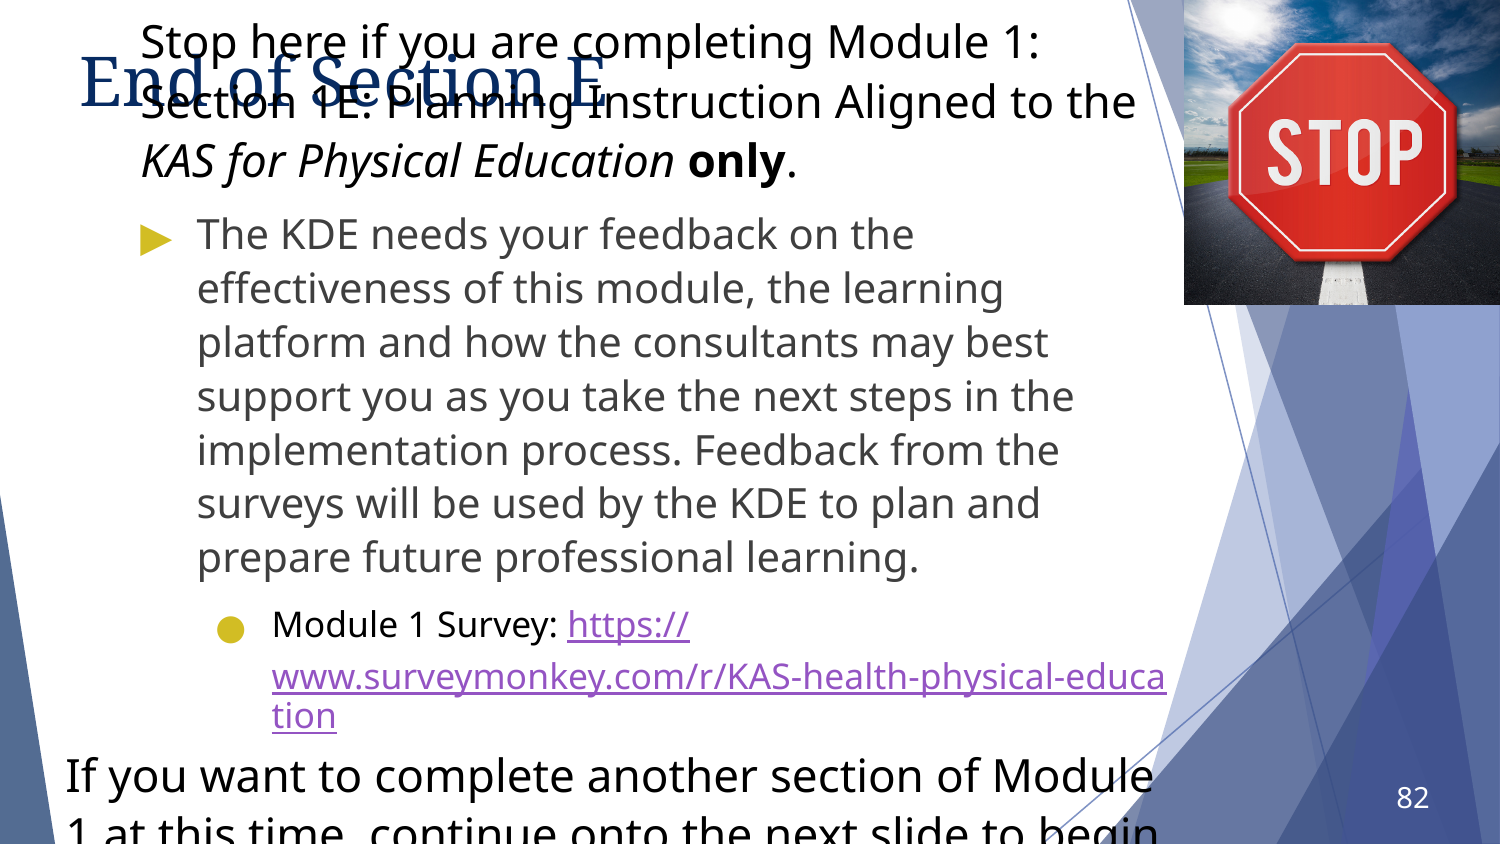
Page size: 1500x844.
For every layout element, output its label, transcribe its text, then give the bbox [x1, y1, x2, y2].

picture [1183, 0, 1500, 305]
slide_number 82 [1357, 776, 1442, 822]
list Stop here if you are completing Module 1: Section 1E: Planning Instruction Aligned to the KAS for Physical Education only. The KDE needs your feedback on the effectiveness of this module, the learning platform and how the consultants may best support you as you take the next steps in the implementation process. Feedback from the surveys will be used by the KDE to plan and prepare future professional learning. Module 1 Survey: https://www.surveymonkey.com/r/KAS-health-physical-education If you want to complete another section of Module 1 at this time, continue onto the next slide to begin facilitating Module 1: Section 1F: Wrap Up & Next Steps. [54, 3, 1185, 607]
